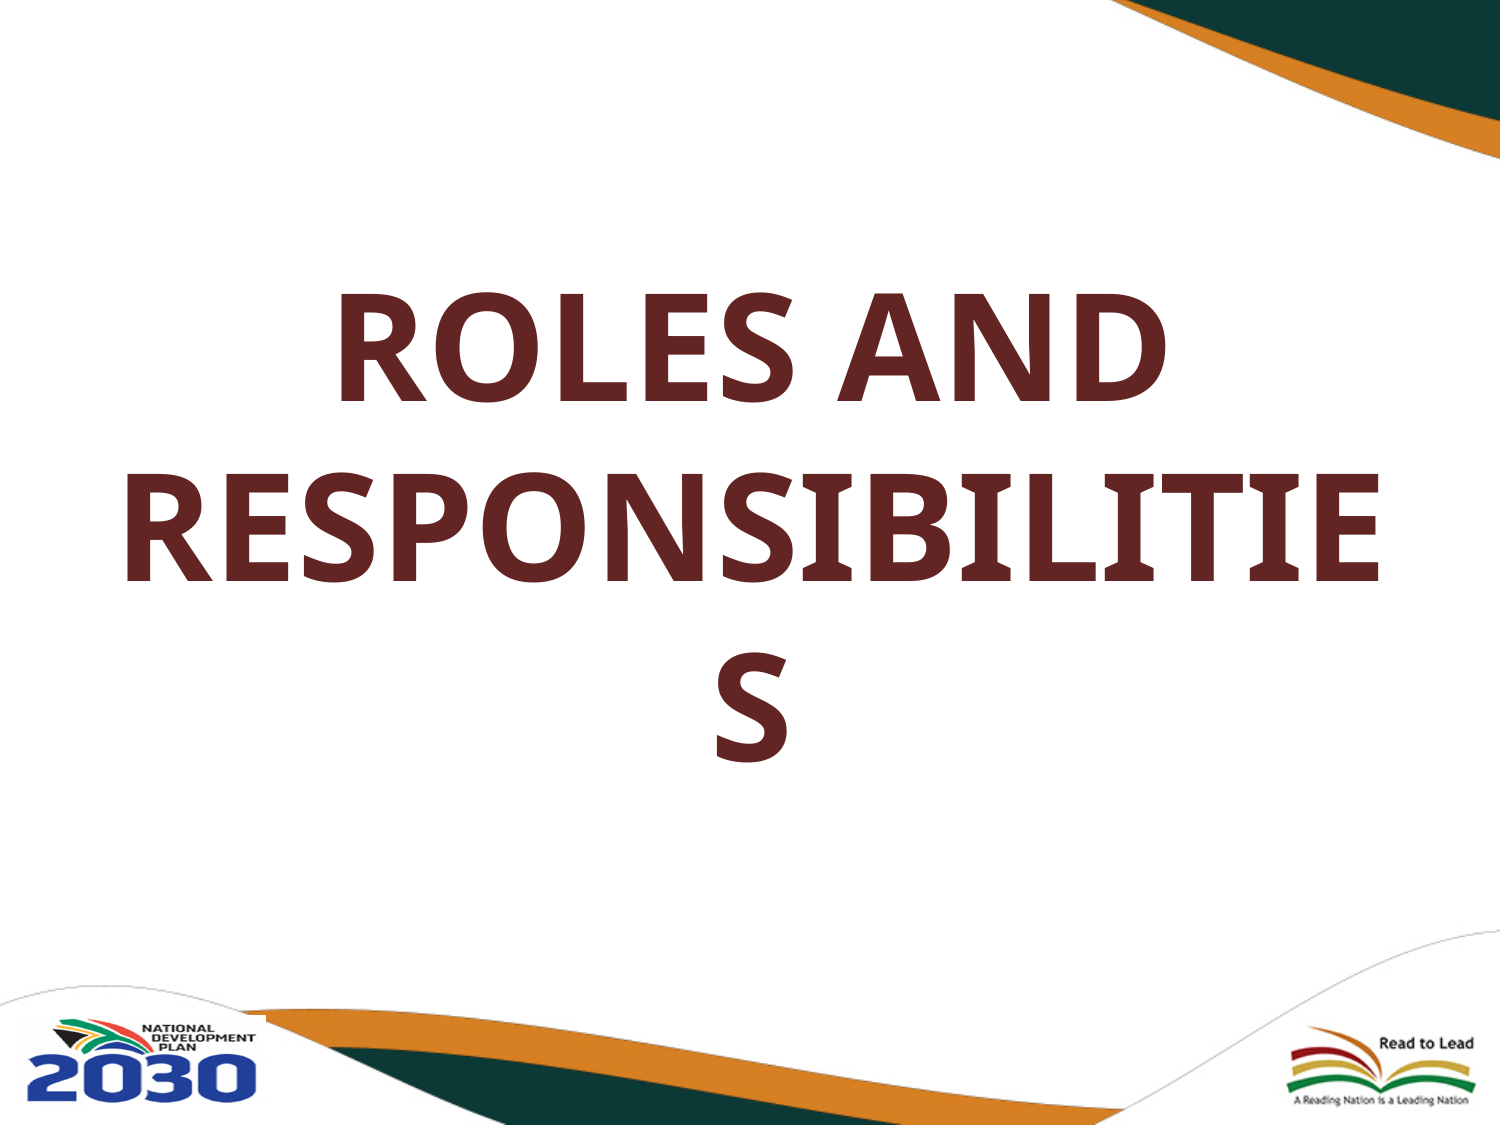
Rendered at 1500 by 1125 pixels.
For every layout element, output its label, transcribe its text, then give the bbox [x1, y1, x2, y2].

picture [0, 0, 1500, 1125]
title ROLES AND RESPONSIBILITIES [76, 361, 1427, 681]
